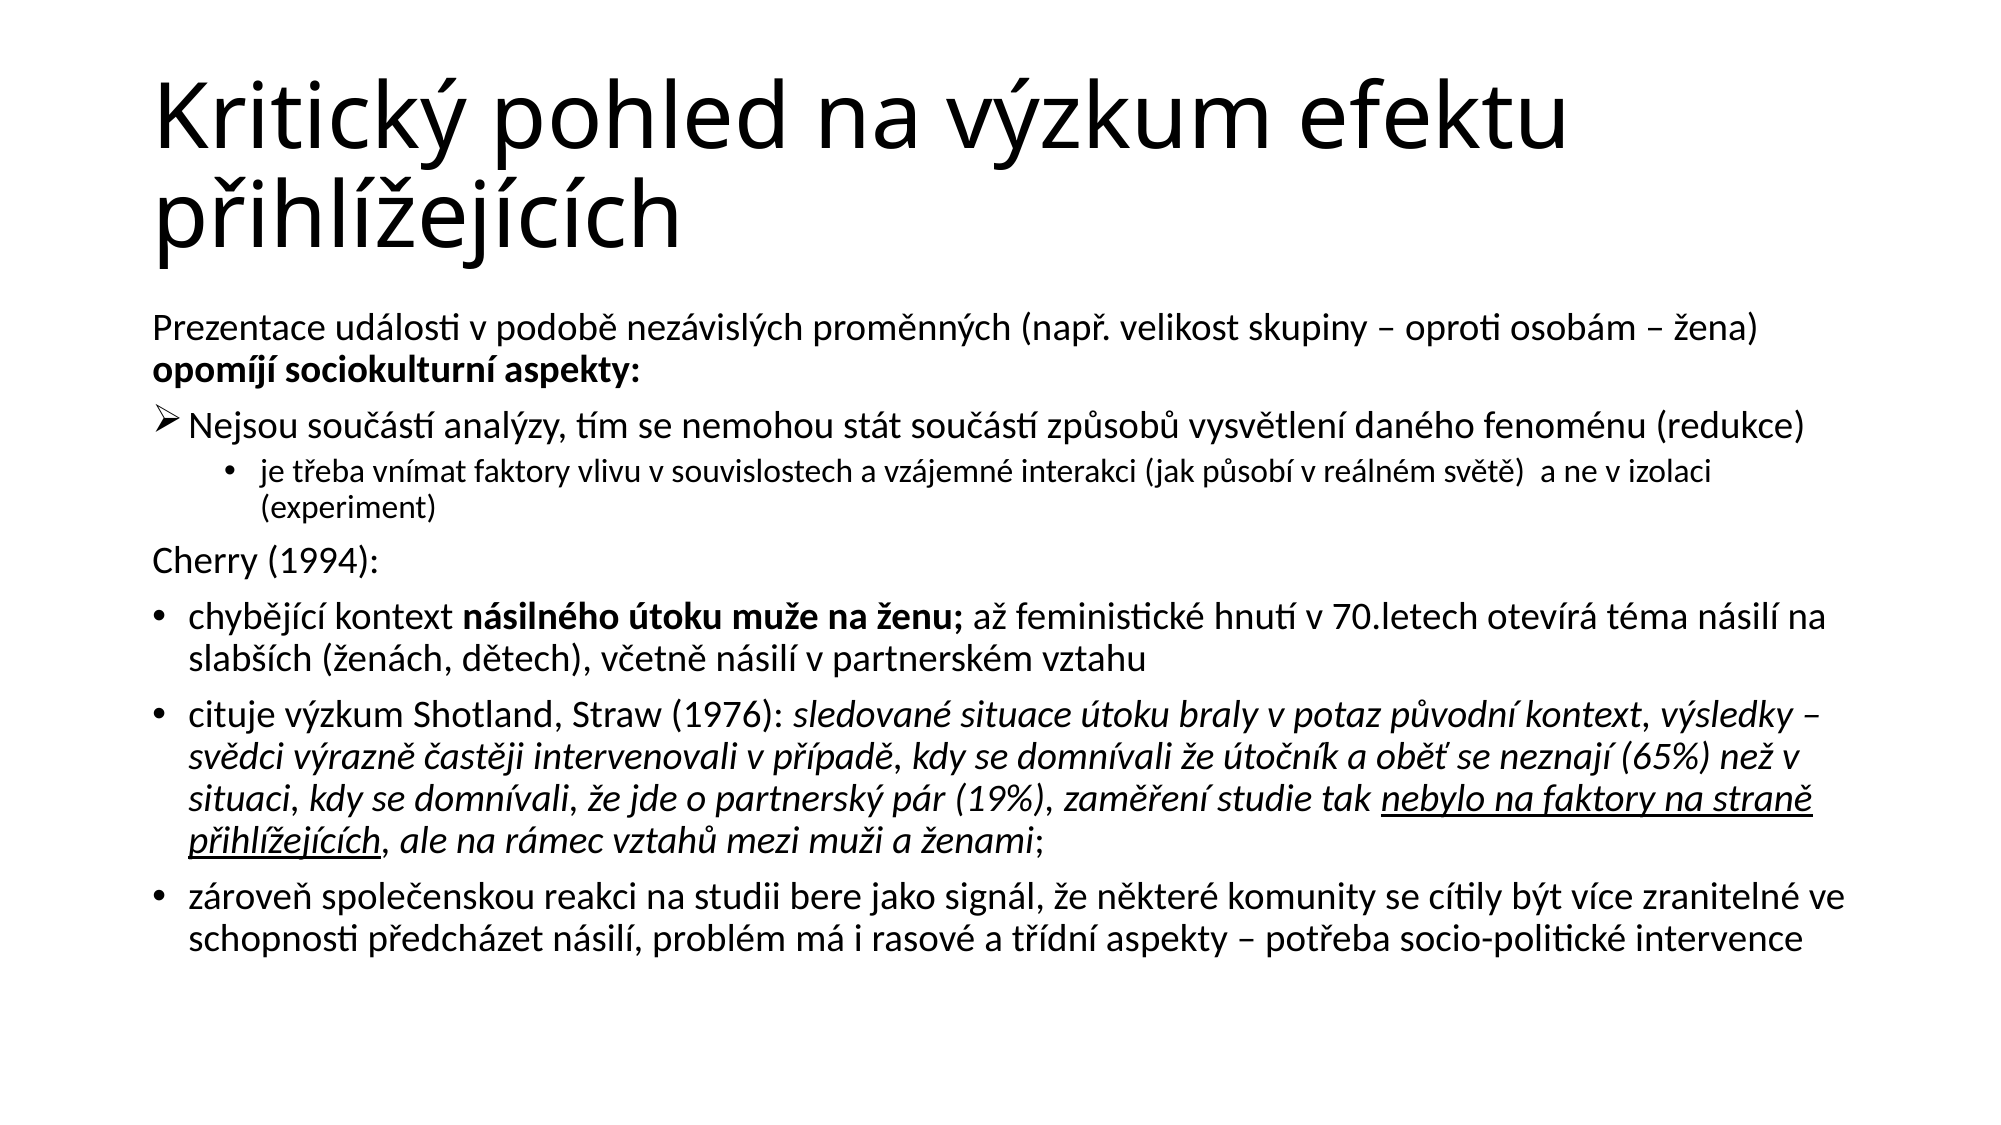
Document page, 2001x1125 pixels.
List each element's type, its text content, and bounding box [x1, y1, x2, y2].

title Kritický pohled na výzkum efektu přihlížejících [137, 59, 1863, 278]
list Prezentace události v podobě nezávislých proměnných (např. velikost skupiny – oproti osobám – žena) opomíjí sociokulturní aspekty: Nejsou součástí analýzy, tím se nemohou stát součástí způsobů vysvětlení daného fenoménu (redukce) je třeba vnímat faktory vlivu v souvislostech a vzájemné interakci (jak působí v reálném světě) a ne v izolaci (experiment) Cherry (1994): chybějící kontext násilného útoku muže na ženu; až feministické hnutí v 70.letech otevírá téma násilí na slabších (ženách, dětech), včetně násilí v partnerském vztahu cituje výzkum Shotland, Straw (1976): sledované situace útoku braly v potaz původní kontext, výsledky – svědci výrazně častěji intervenovali v případě, kdy se domnívali že útočník a oběť se neznají (65%) než v situaci, kdy se domnívali, že jde o partnerský pár (19%), zaměření studie tak nebylo na faktory na straně přihlížejících, ale na rámec vztahů mezi muži a ženami; zároveň společenskou reakci na studii bere jako signál, že některé komunity se cítily být více zranitelné ve schopnosti předcházet násilí, problém má i rasové a třídní aspekty – potřeba socio-politické intervence [137, 299, 1863, 1014]
